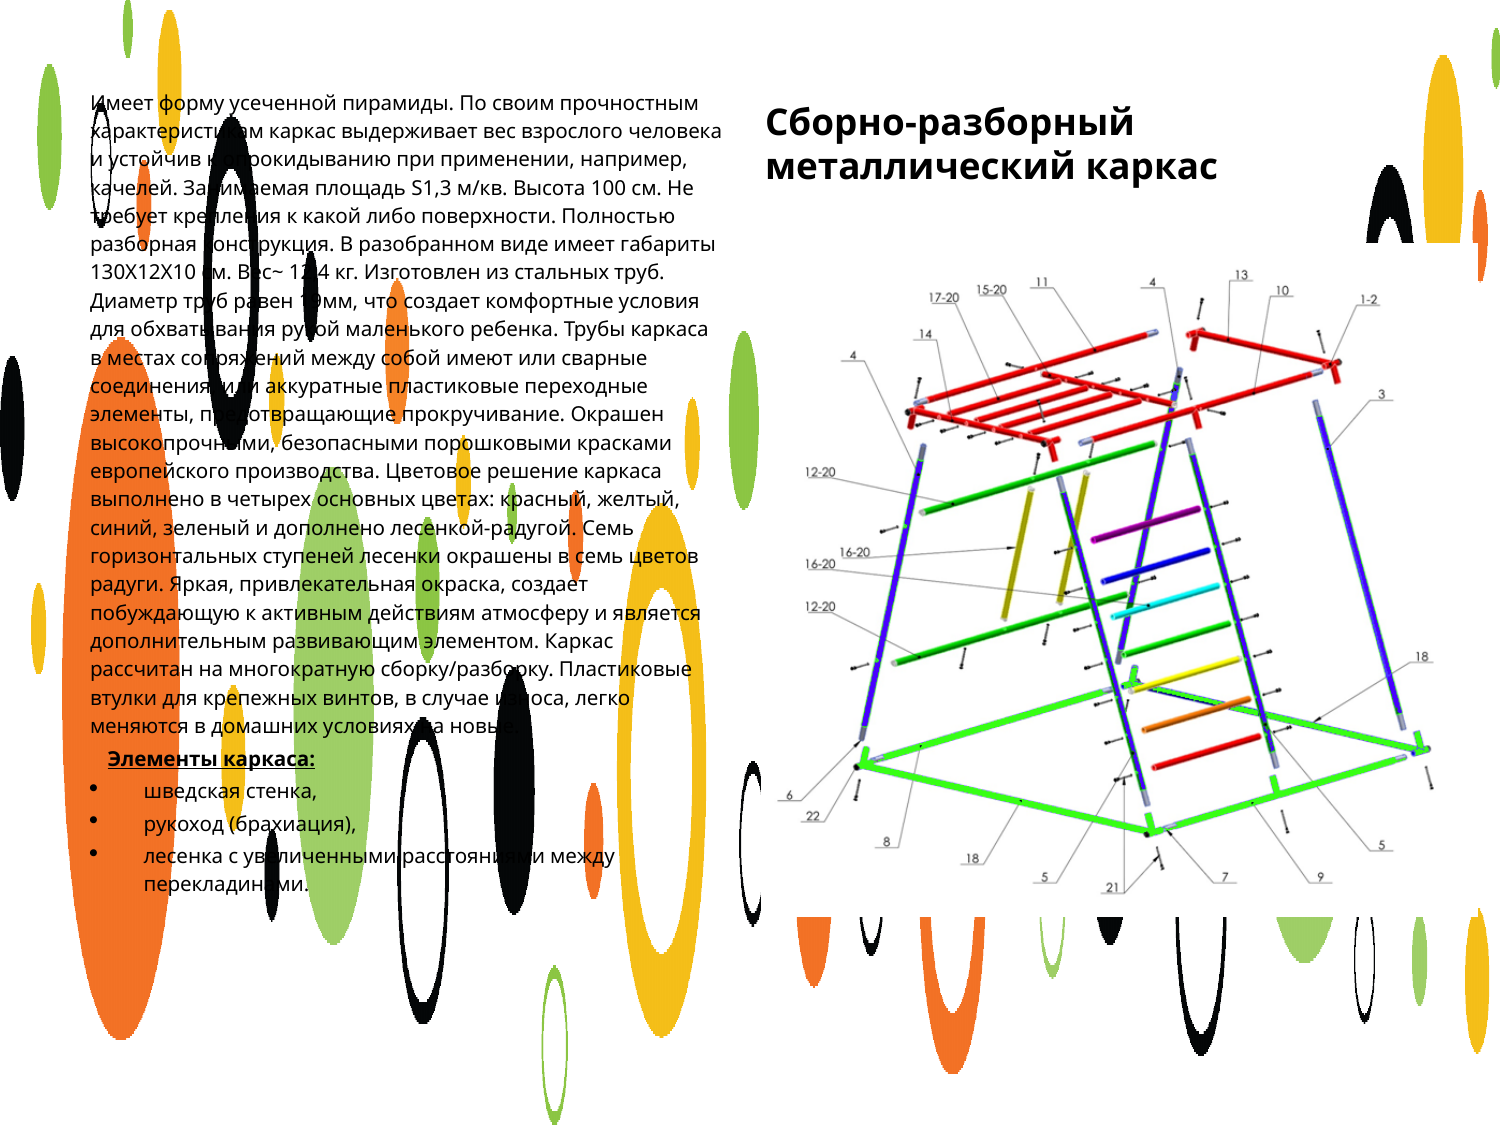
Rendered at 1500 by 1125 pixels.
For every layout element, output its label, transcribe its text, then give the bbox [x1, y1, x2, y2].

list Имеет форму усеченной пирамиды. По своим прочностным характеристикам каркас выдерживает вес взрослого человека и устойчив к опрокидыванию при применении, например, качелей. Занимаемая площадь S1,3 м/кв. Высота 100 см. Не требует крепления к какой либо поверхности. Полностью разборная конструкция. В разобранном виде имеет габариты 130Х12Х10 см. Вес~ 12,4 кг. Изготовлен из стальных труб. Диаметр труб равен 19мм, что создает комфортные условия для обхватывания рукой маленького ребенка. Трубы каркаса в местах сопряжений между собой имеют или сварные соединения, или аккуратные пластиковые переходные элементы, предотвращающие прокручивание. Окрашен высокопрочными, безопасными порошковыми красками европейского производства. Цветовое решение каркаса выполнено в четырех основных цветах: красный, желтый, синий, зеленый и дополнено лесенкой-радугой. Семь горизонтальных ступеней лесенки окрашены в семь цветов радуги. Яркая, привлекательная окраска, создает побуждающую к активным действиям атмосферу и является дополнительным развивающим элементом. Каркас рассчитан на многократную сборку/разборку. Пластиковые втулки для крепежных винтов, в случае износа, легко меняются в домашних условиях на новые. Элементы каркаса: шведская стенка, рукоход (брахиация), лесенка с увеличенными расстояниями между перекладинами. [75, 78, 738, 941]
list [761, 243, 1479, 917]
picture [0, 0, 1500, 1125]
list Сборно-разборный металлический каркас [750, 90, 1413, 195]
